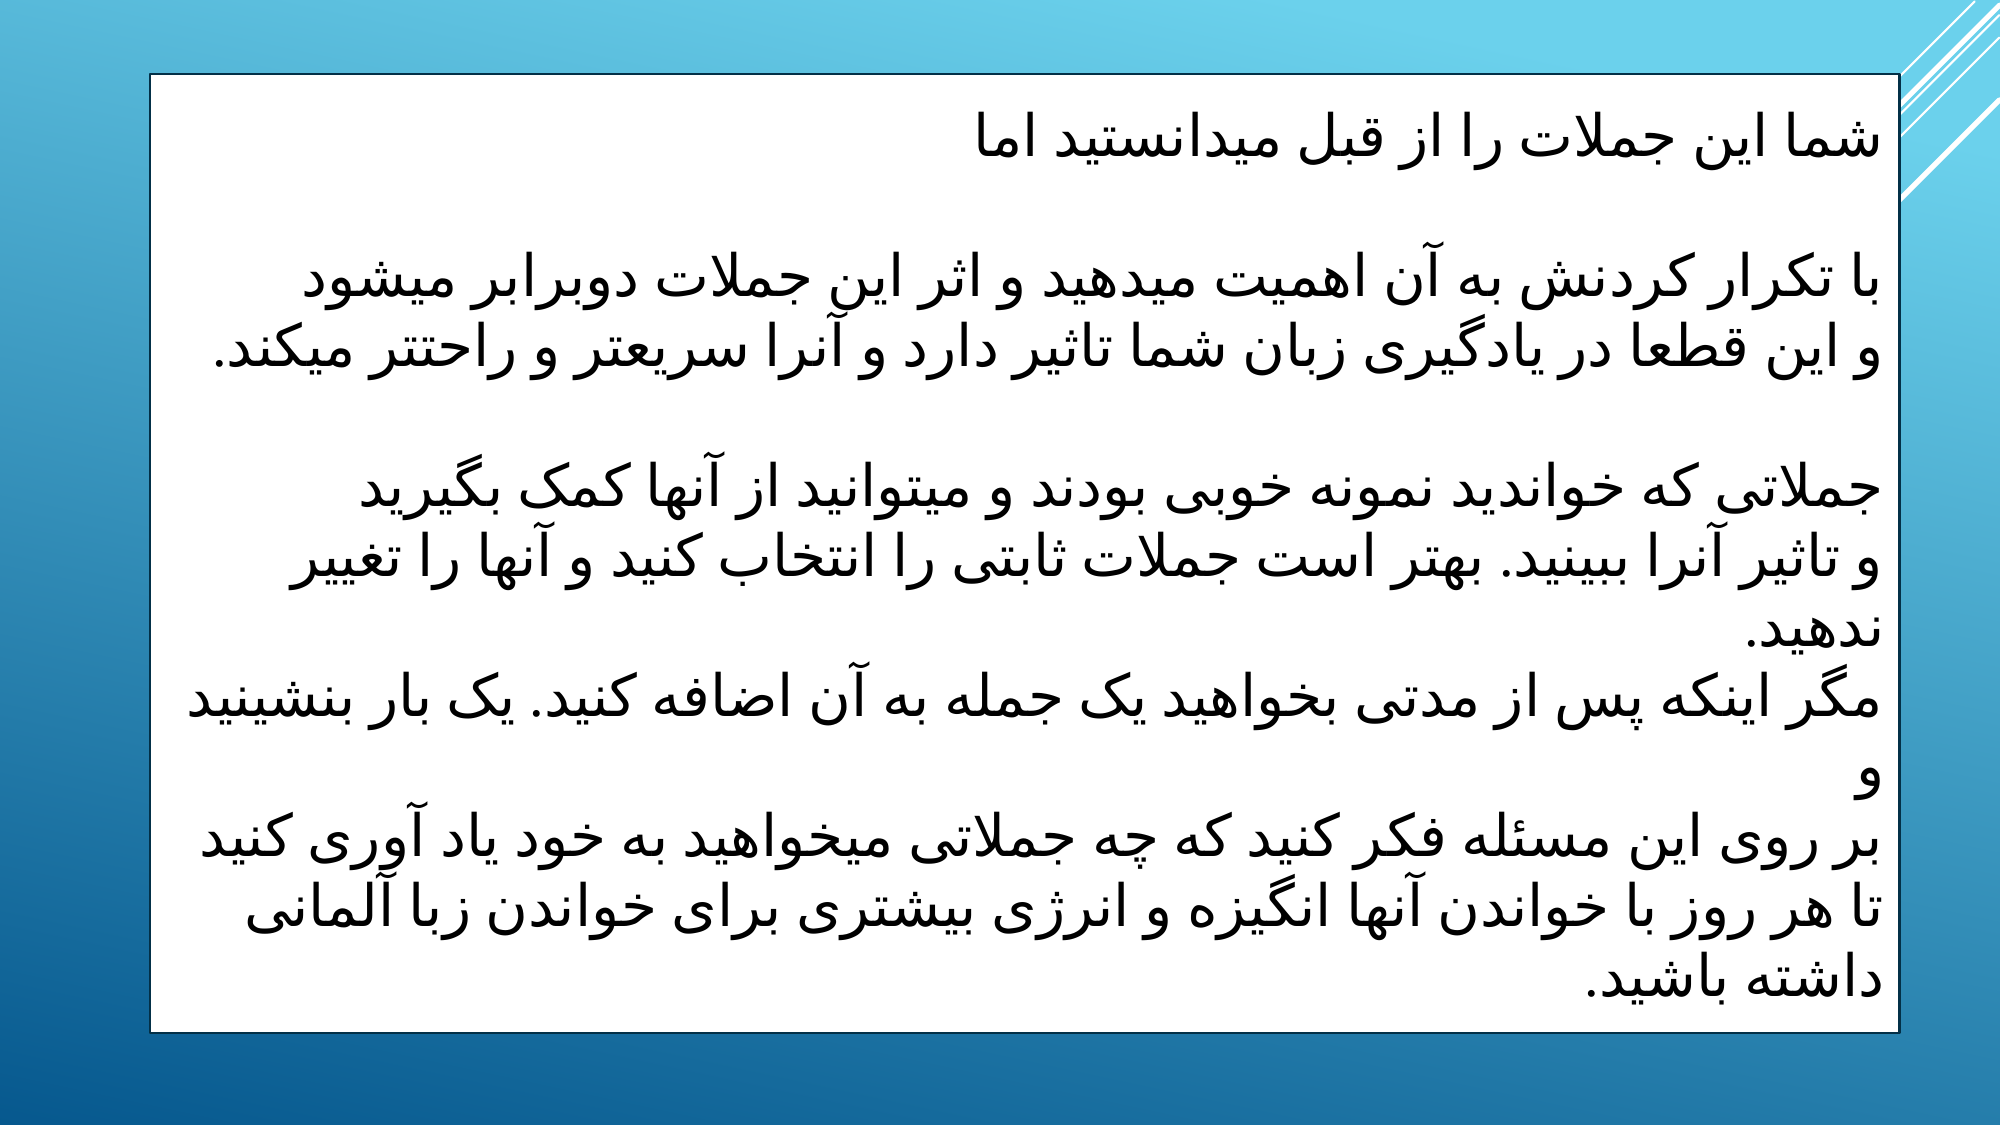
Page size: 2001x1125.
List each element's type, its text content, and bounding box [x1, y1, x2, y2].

text_box شما این جملات را از قبل میدانستید اما با تکرار کردنش به آن اهمیت میدهید و اثر این جملات دوبرابر میشود و این قطعا در یادگیری زبان شما تاثیر دارد و آنرا سریعتر و راحتتر میکند. جملاتی که خواندید نمونه خوبی بودند و میتوانید از آنها کمک بگیرید و تاثیر آنرا ببینید. بهتر است جملات ثابتی را انتخاب کنید و آنها را تغییر ندهید. مگر اینکه پس از مدتی بخواهید یک جمله به آن اضافه کنید. یک بار بنشینید و بر روی این مسئله فکر کنید که چه جملاتی میخواهید به خود یاد آوری کنید تا هر روز با خواندن آنها انگیزه و انرژی بیشتری برای خواندن زبا آلمانی داشته باشید. [149, 73, 1901, 1034]
